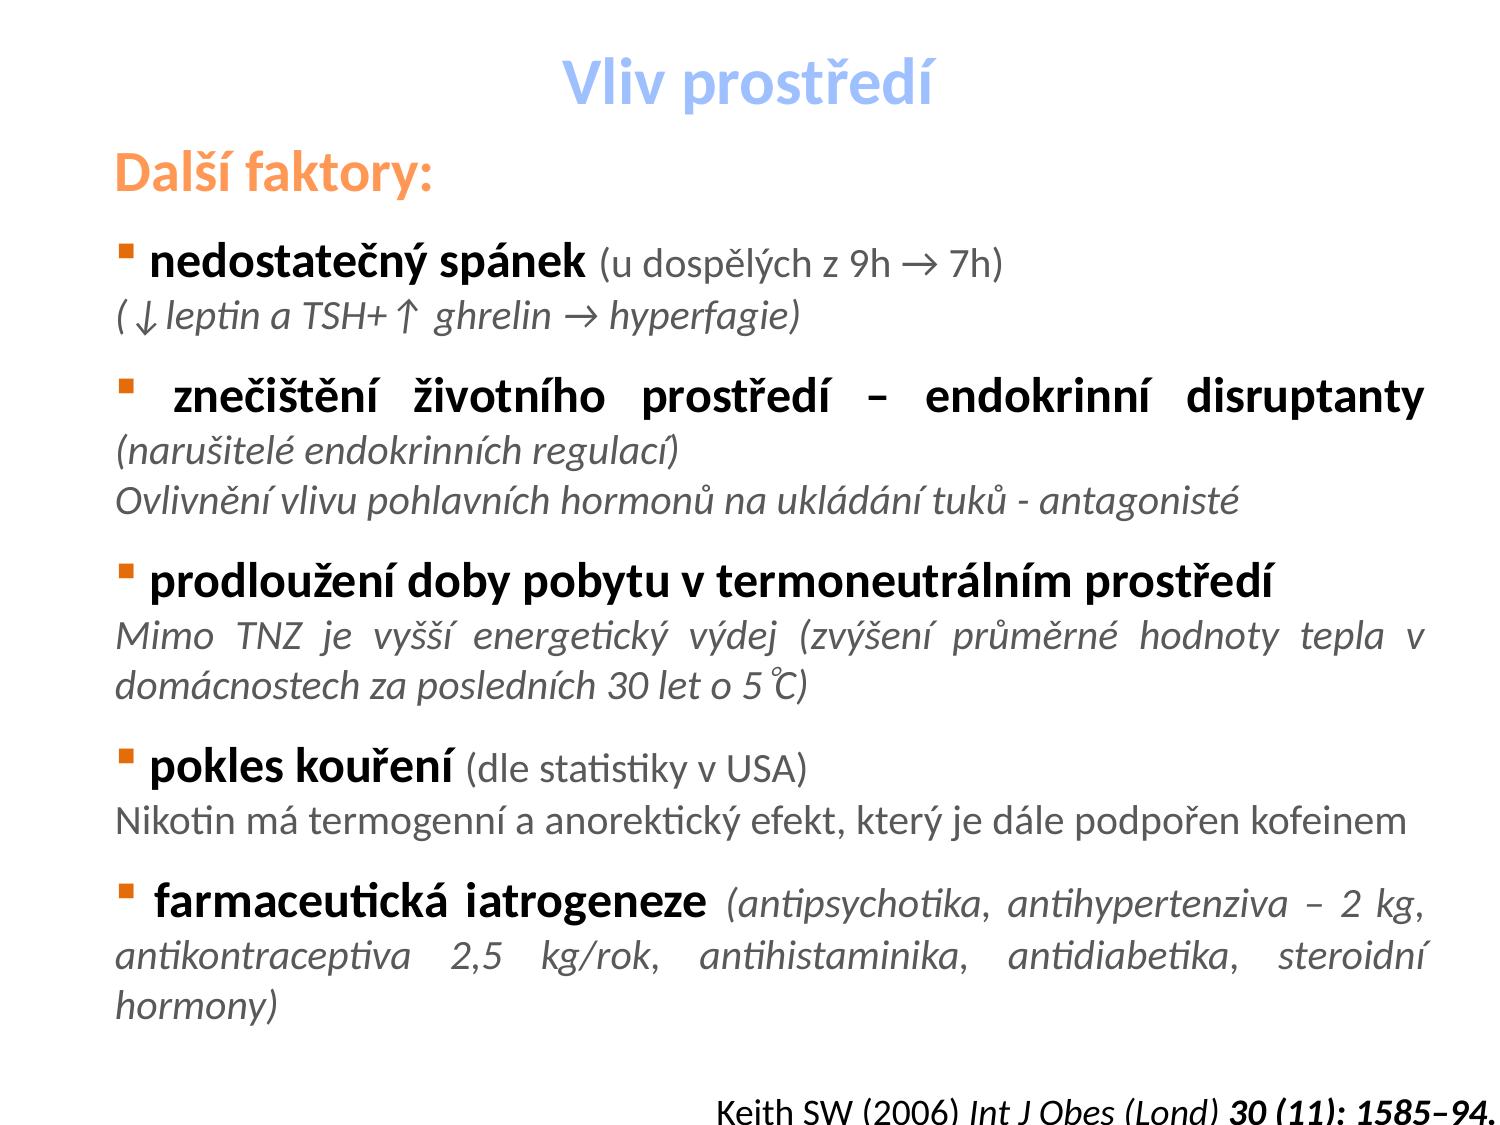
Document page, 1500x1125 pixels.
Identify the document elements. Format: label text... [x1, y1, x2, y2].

text_box Další faktory: nedostatečný spánek (u dospělých z 9h → 7h) (↓leptin a TSH+↑ ghrelin → hyperfagie) znečištění životního prostředí – endokrinní disruptanty (narušitelé endokrinních regulací) Ovlivnění vlivu pohlavních hormonů na ukládání tuků - antagonisté prodloužení doby pobytu v termoneutrálním prostředí Mimo TNZ je vyšší energetický výdej (zvýšení průměrné hodnoty tepla v domácnostech za posledních 30 let o 5C) pokles kouření (dle statistiky v USA) Nikotin má termogenní a anorektický efekt, který je dále podpořen kofeinem farmaceutická iatrogeneze (antipsychotika, antihypertenziva – 2 kg, antikontraceptiva 2,5 kg/rok, antihistaminika, antidiabetika, steroidní hormony) [100, 125, 1441, 1036]
text_box Vliv prostředí [547, 30, 950, 125]
text_box Keith SW (2006) Int J Obes (Lond) 30 (11): 1585–94. [701, 1080, 1500, 1125]
